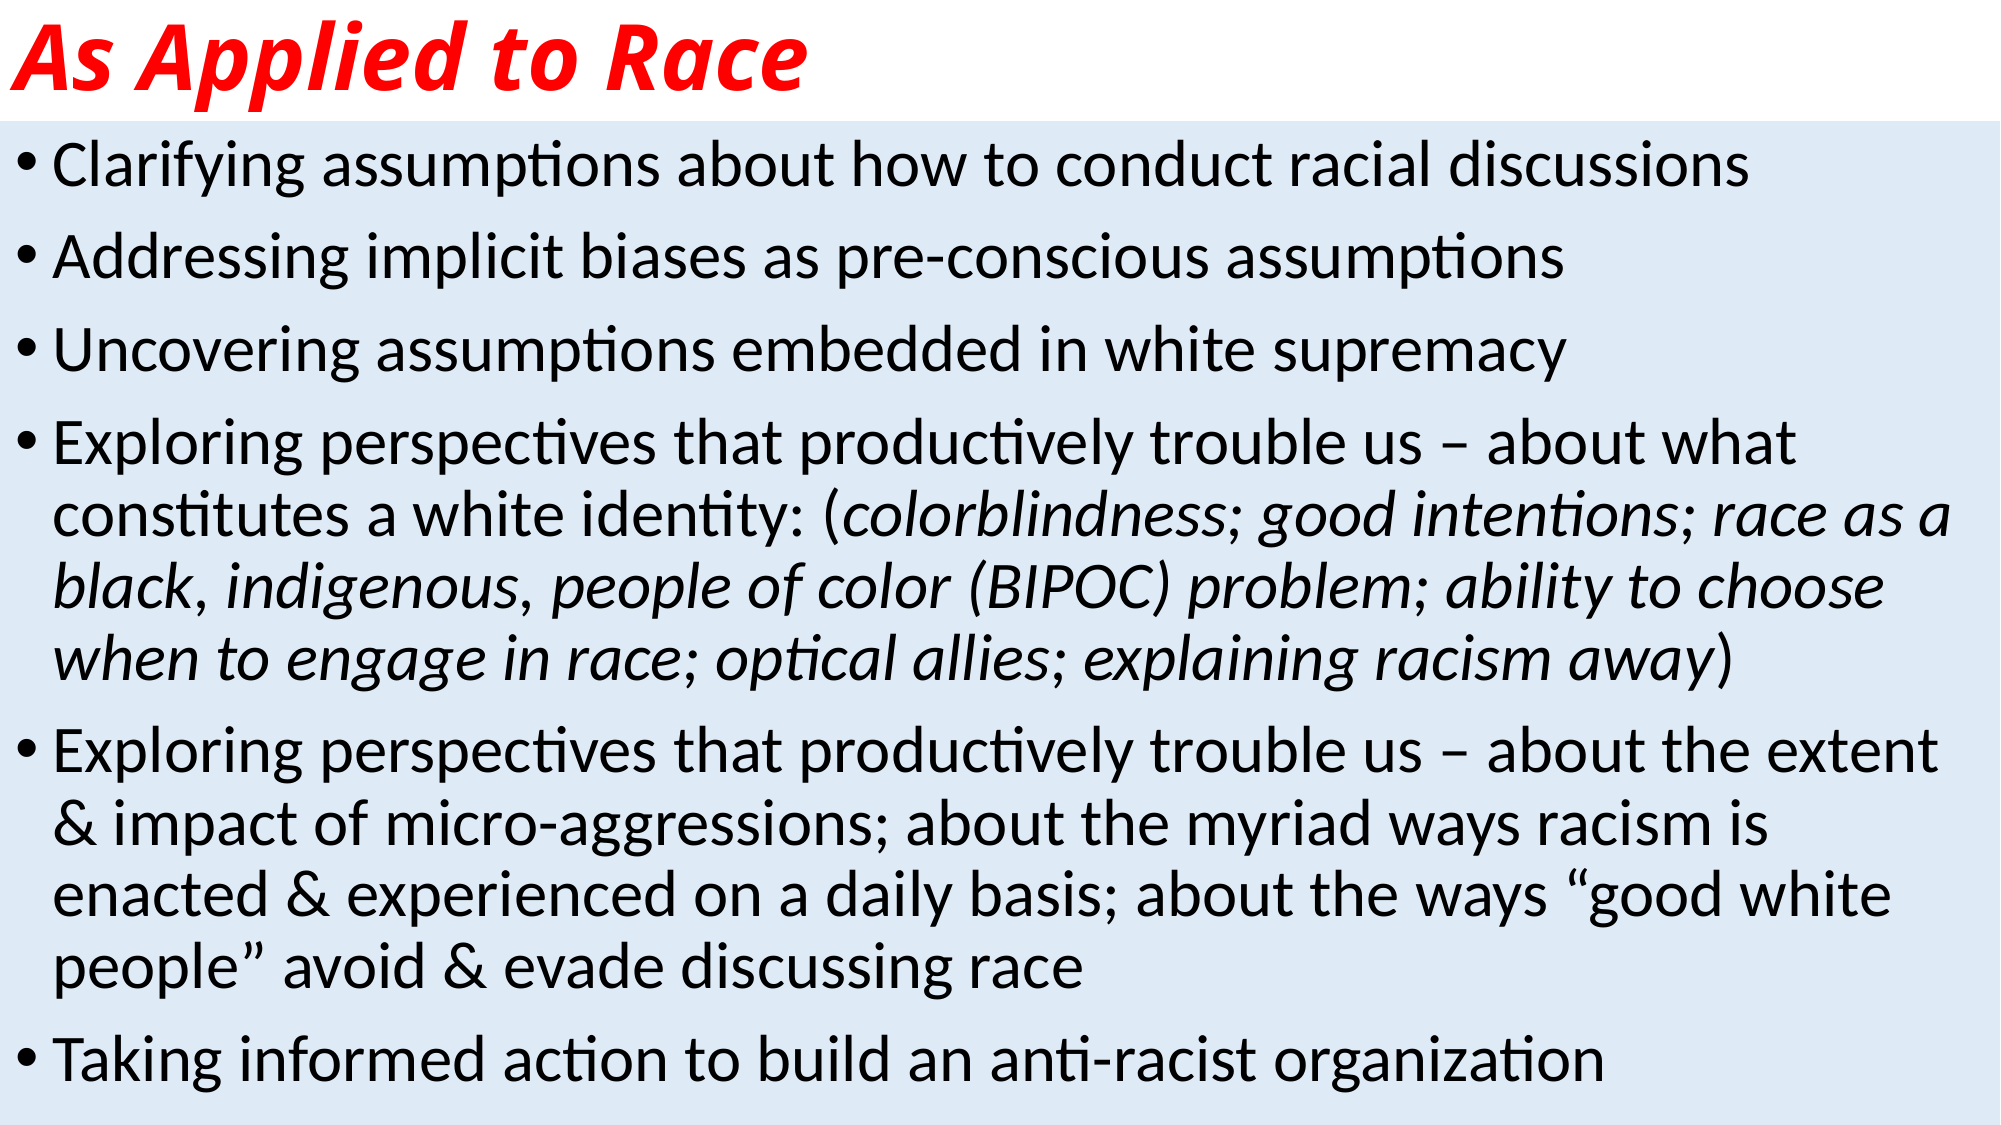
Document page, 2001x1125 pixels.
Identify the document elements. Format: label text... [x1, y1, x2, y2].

title As Applied to Race [0, 0, 2000, 121]
list Clarifying assumptions about how to conduct racial discussions Addressing implicit biases as pre-conscious assumptions Uncovering assumptions embedded in white supremacy Exploring perspectives that productively trouble us – about what constitutes a white identity: (colorblindness; good intentions; race as a black, indigenous, people of color (BIPOC) problem; ability to choose when to engage in race; optical allies; explaining racism away) Exploring perspectives that productively trouble us – about the extent & impact of micro-aggressions; about the myriad ways racism is enacted & experienced on a daily basis; about the ways “good white people” avoid & evade discussing race Taking informed action to build an anti-racist organization [0, 121, 2000, 1125]
